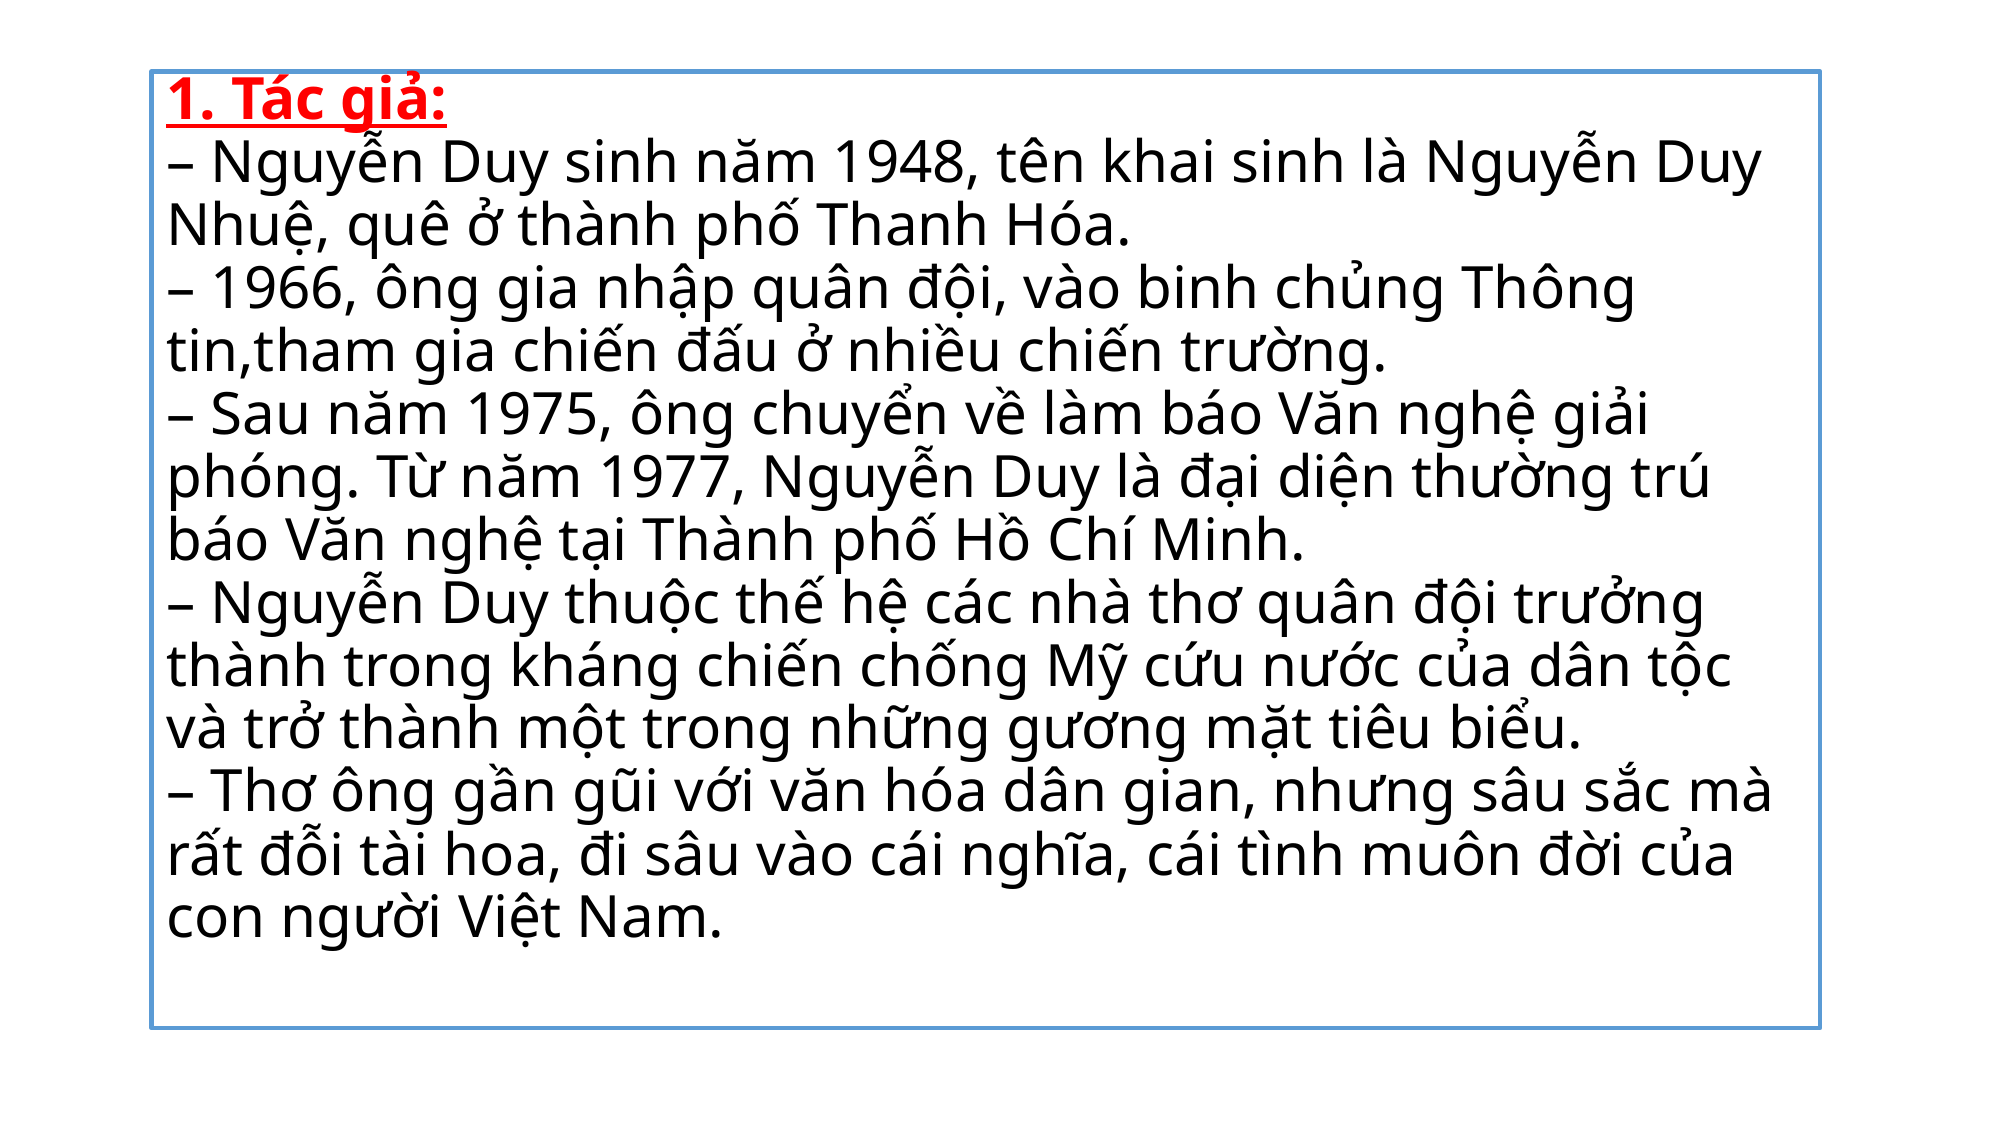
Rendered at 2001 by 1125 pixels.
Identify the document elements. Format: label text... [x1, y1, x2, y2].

title 1. Tác giả: – Nguyễn Duy sinh năm 1948, tên khai sinh là Nguyễn Duy Nhuệ, quê ở thành phố Thanh Hóa. – 1966, ông gia nhập quân đội, vào binh chủng Thông tin,tham gia chiến đấu ở nhiều chiến trường. – Sau năm 1975, ông chuyển về làm báo Văn nghệ giải phóng. Từ năm 1977, Nguyễn Duy là đại diện thường trú báo Văn nghệ tại Thành phố Hồ Chí Minh. – Nguyễn Duy thuộc thế hệ các nhà thơ quân đội trưởng thành trong kháng chiến chống Mỹ cứu nước của dân tộc và trở thành một trong những gương mặt tiêu biểu. – Thơ ông gần gũi với văn hóa dân gian, nhưng sâu sắc mà rất đỗi tài hoa, đi sâu vào cái nghĩa, cái tình muôn đời của con người Việt Nam. [151, 71, 1821, 1028]
